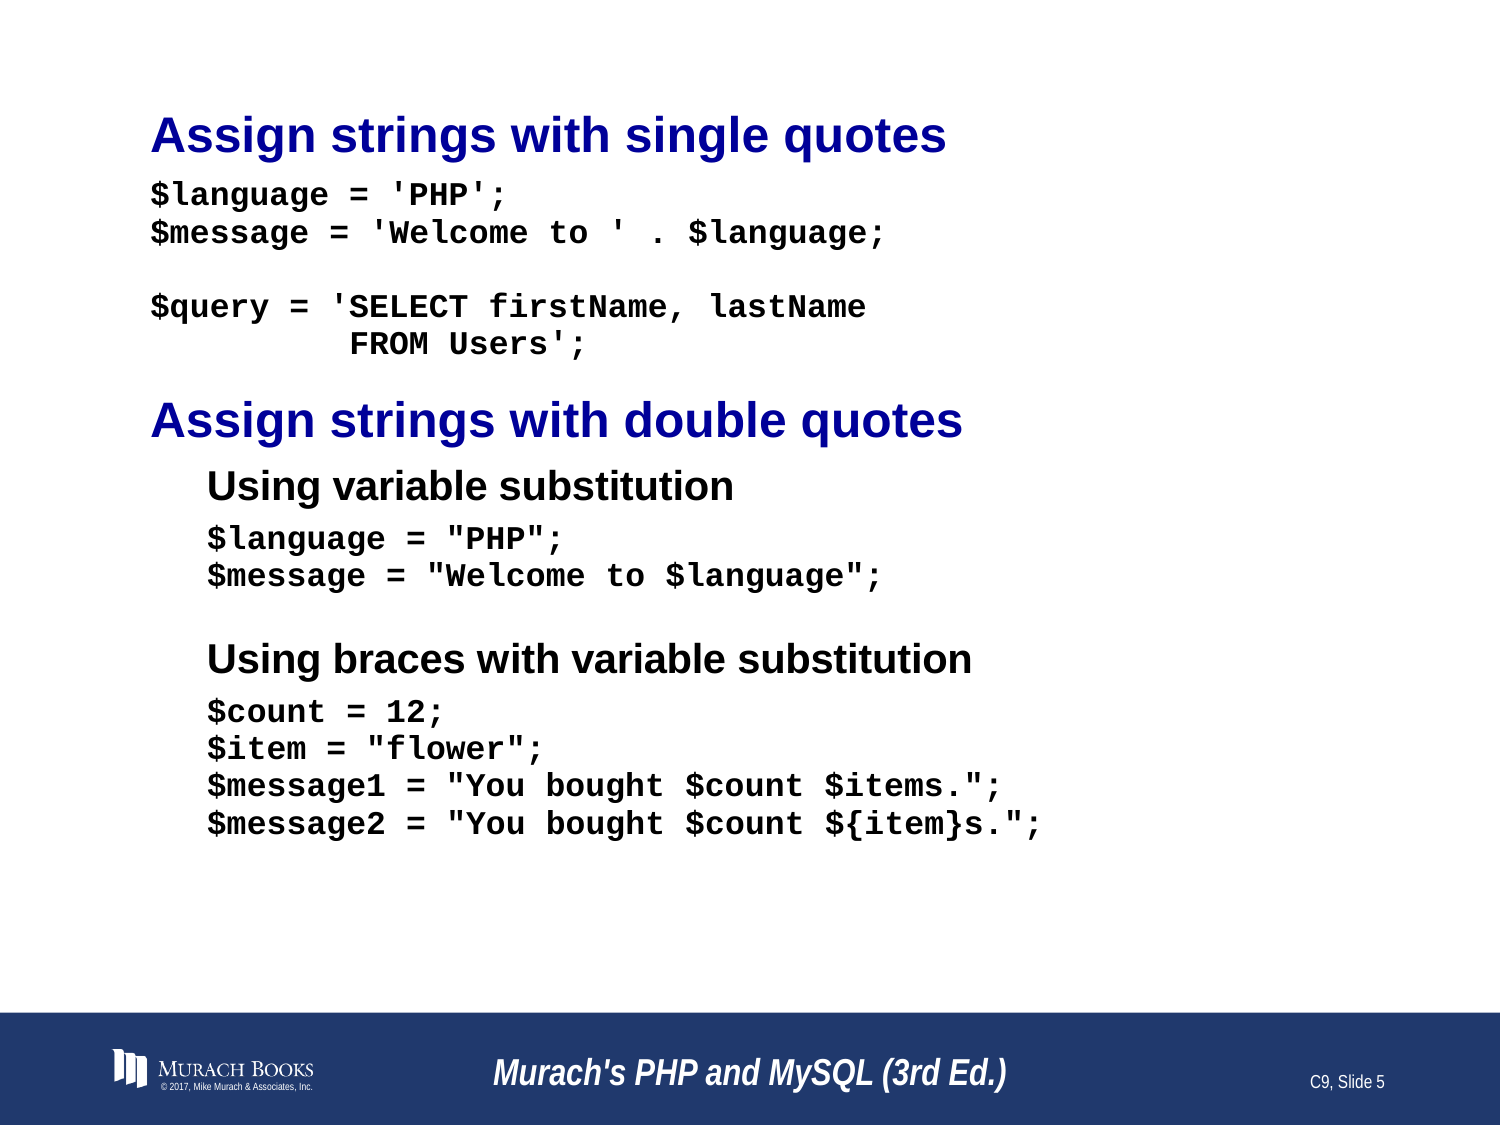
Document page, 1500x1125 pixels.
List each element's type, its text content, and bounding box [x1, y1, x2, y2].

title Assign strings with single quotes [150, 101, 1350, 163]
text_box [149, 178, 1345, 901]
slide_number Murach's PHP and MySQL (3rd Ed.) [463, 1025, 1050, 1100]
footer © 2017, Mike Murach & Associates, Inc. [12, 1025, 463, 1100]
slide_number C9, Slide 5 [1087, 1025, 1400, 1100]
